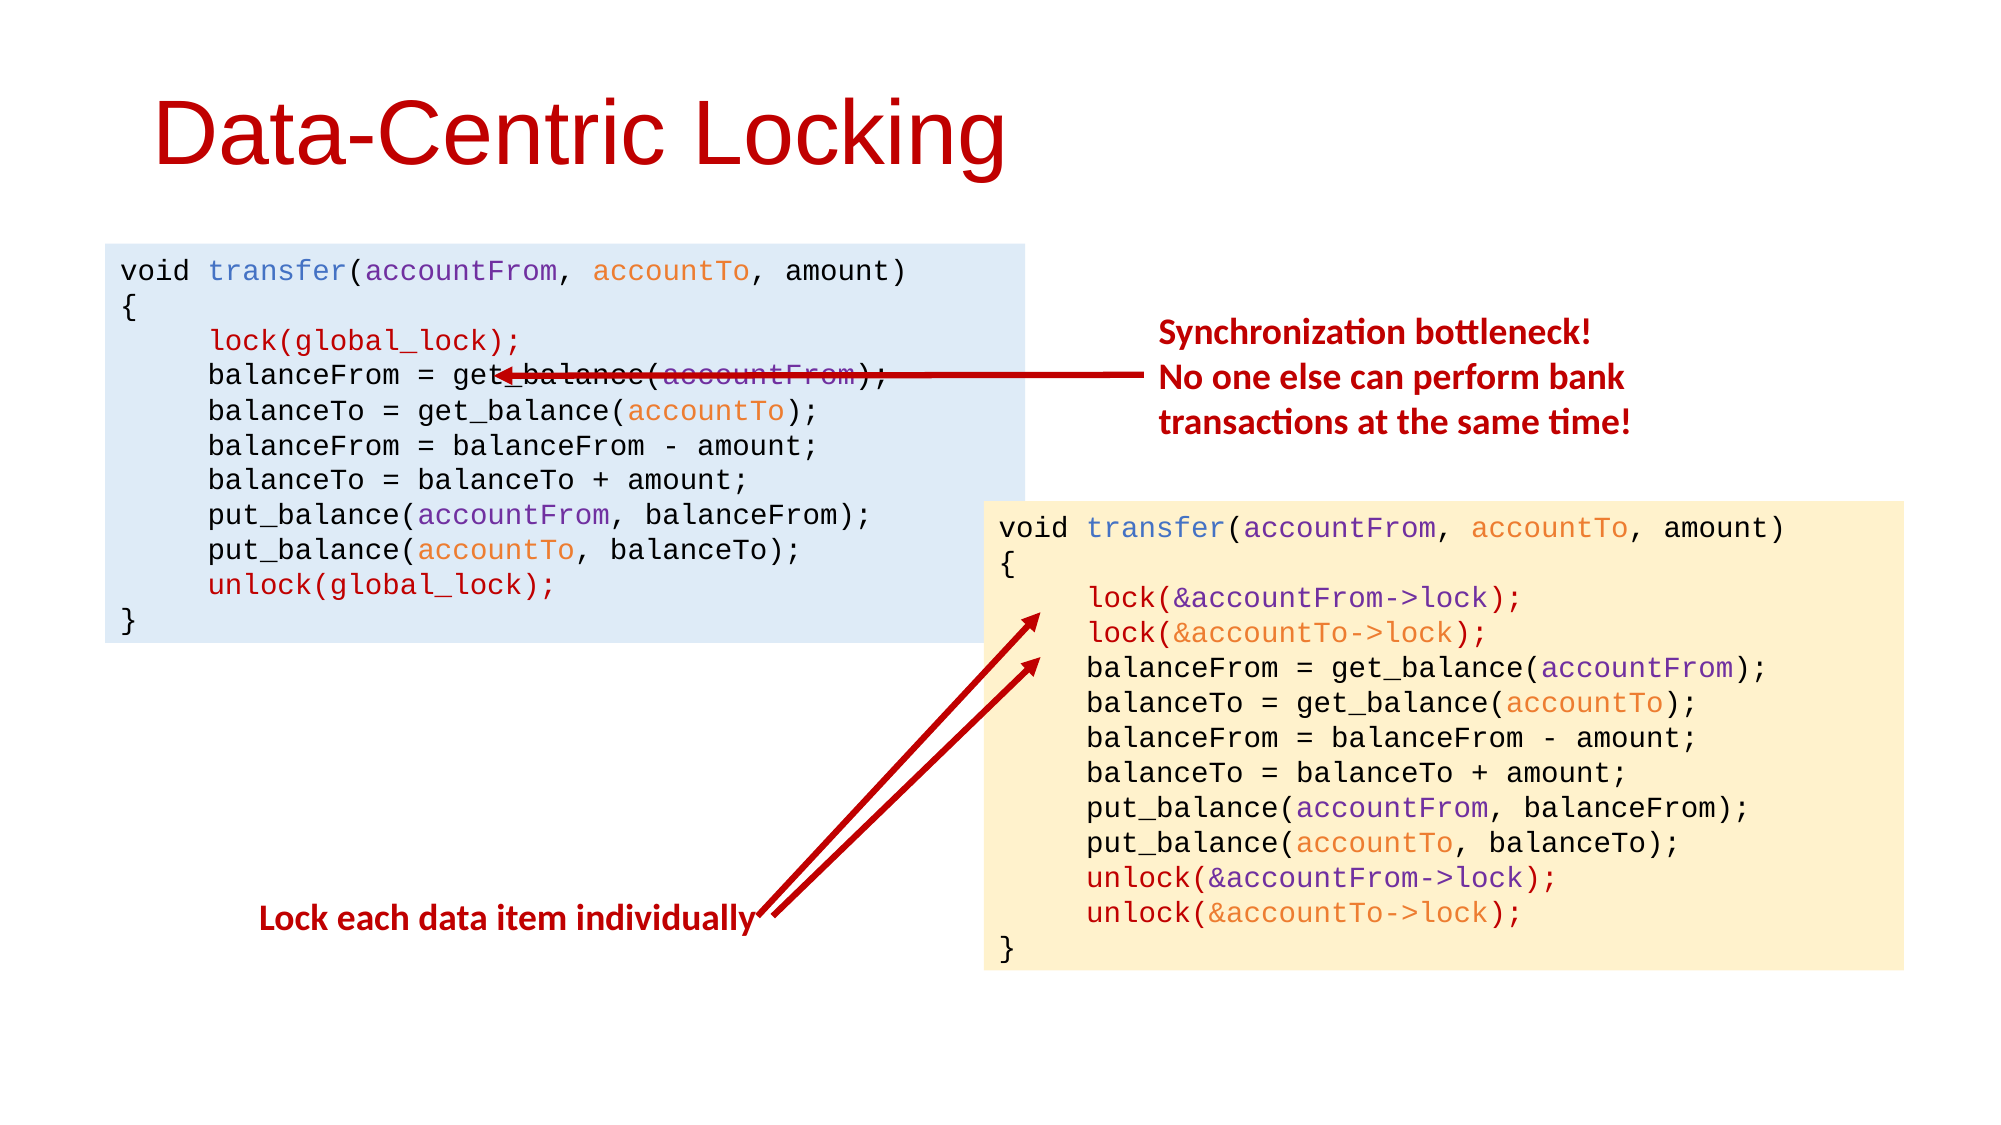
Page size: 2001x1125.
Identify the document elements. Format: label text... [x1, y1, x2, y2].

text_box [772, 657, 1041, 917]
text_box void transfer(accountFrom, accountTo, amount) { lock(global_lock); balanceFrom = get_balance(accountFrom); balanceTo = get_balance(accountTo); balanceFrom = balanceFrom - amount; balanceTo = balanceTo + amount; put_balance(accountFrom, balanceFrom); put_balance(accountTo, balanceTo); unlock(global_lock); } [105, 243, 1026, 643]
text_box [757, 612, 1041, 917]
text_box Lock each data item individually [244, 885, 845, 946]
text_box void transfer(accountFrom, accountTo, amount) { lock(&accountFrom->lock); lock(&accountTo->lock); balanceFrom = get_balance(accountFrom); balanceTo = get_balance(accountTo); balanceFrom = balanceFrom - amount; balanceTo = balanceTo + amount; put_balance(accountFrom, balanceFrom); put_balance(accountTo, balanceTo); unlock(&accountFrom->lock); unlock(&accountTo->lock); } [983, 501, 1904, 971]
text_box Synchronization bottleneck! No one else can perform bank transactions at the same time! [1143, 299, 1744, 450]
title Data-Centric Locking [137, 26, 1863, 244]
